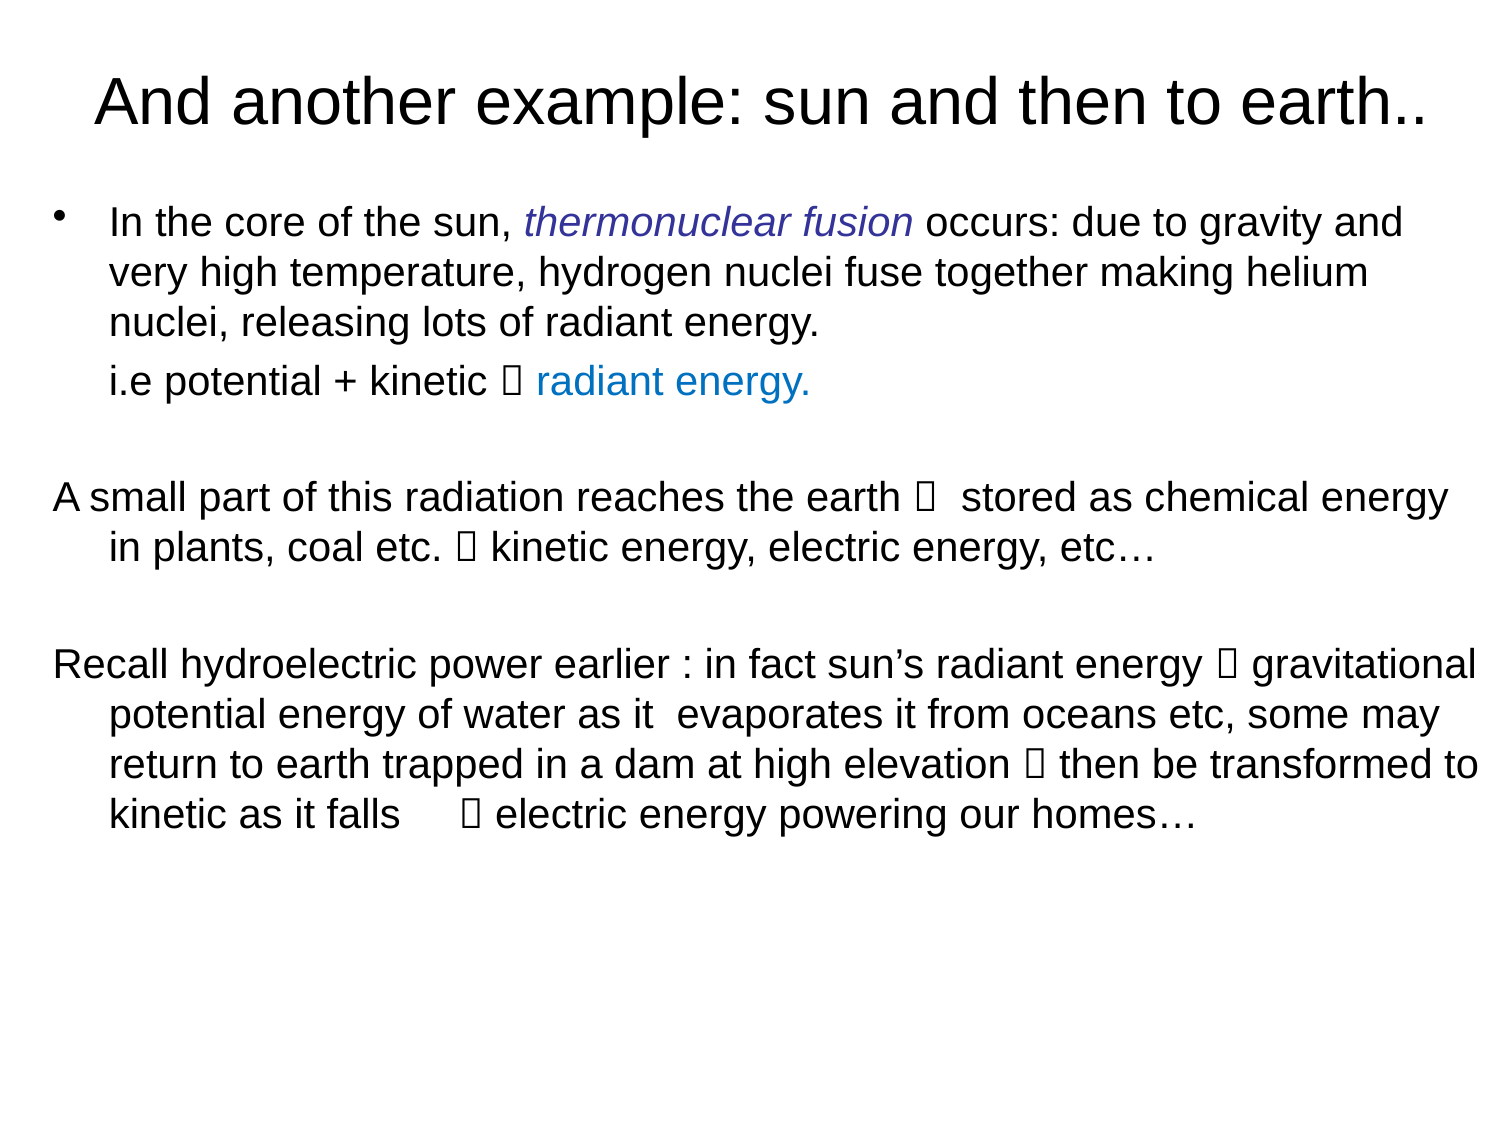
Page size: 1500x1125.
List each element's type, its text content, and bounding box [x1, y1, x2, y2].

title And another example: sun and then to earth.. [74, 44, 1451, 151]
list In the core of the sun, thermonuclear fusion occurs: due to gravity and very high temperature, hydrogen nuclei fuse together making helium nuclei, releasing lots of radiant energy. i.e potential + kinetic  radiant energy. A small part of this radiation reaches the earth  stored as chemical energy in plants, coal etc.  kinetic energy, electric energy, etc… Recall hydroelectric power earlier : in fact sun’s radiant energy  gravitational potential energy of water as it evaporates it from oceans etc, some may return to earth trapped in a dam at high elevation  then be transformed to kinetic as it falls  electric energy powering our homes… [37, 187, 1500, 826]
